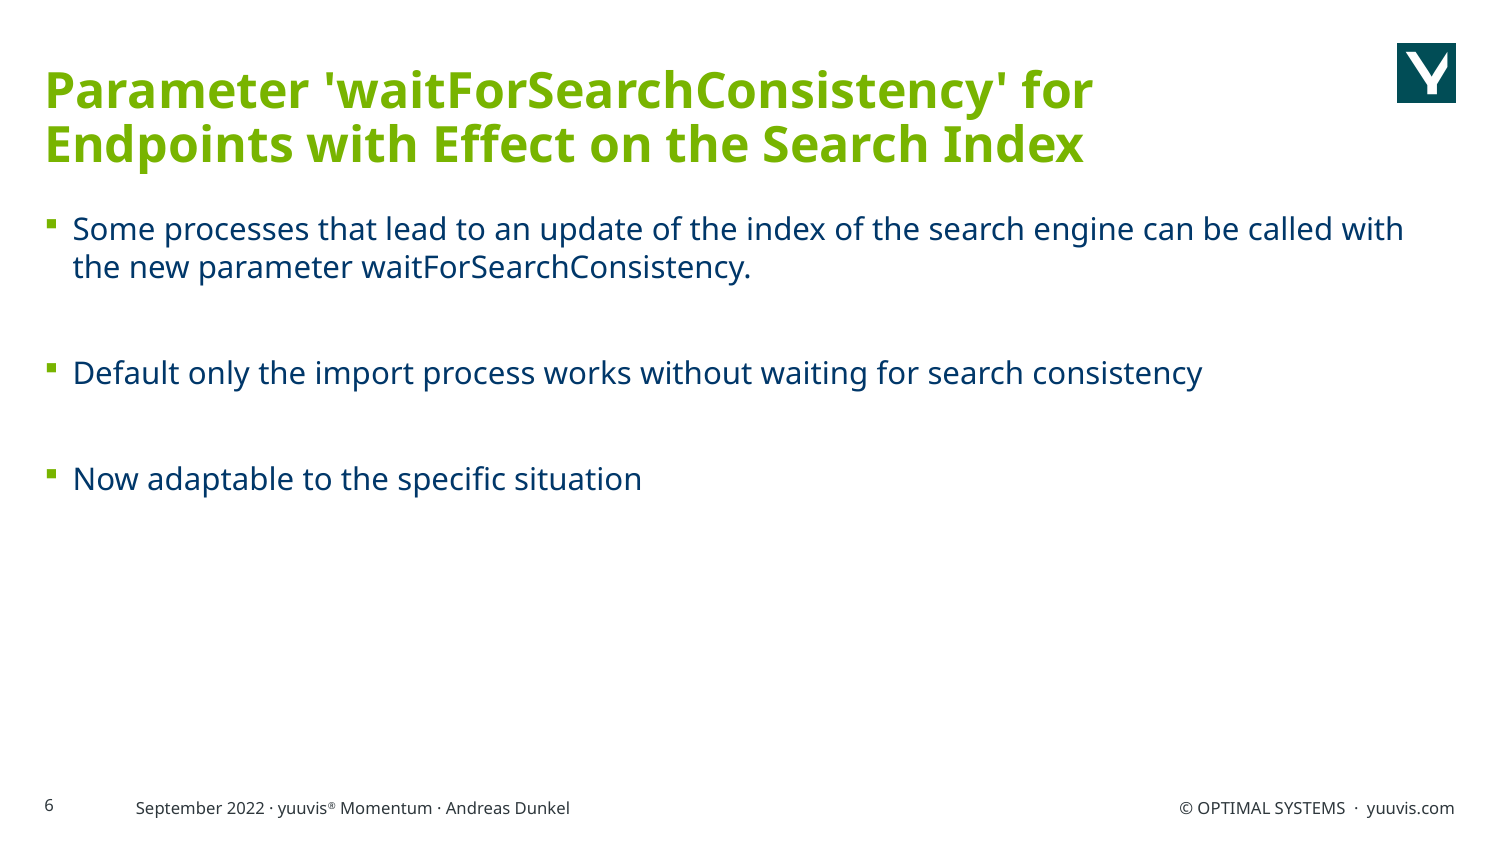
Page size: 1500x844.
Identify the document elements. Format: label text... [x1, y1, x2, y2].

title Parameter 'waitForSearchConsistency' for Endpoints with Effect on the Search Index [44, 43, 1306, 174]
slide_number 6 [44, 788, 104, 818]
picture [1397, 43, 1456, 103]
footer September 2022 · yuuvis® Momentum · Andreas Dunkel [135, 788, 1140, 818]
list Some processes that lead to an update of the index of the search engine can be called with the new parameter waitForSearchConsistency. Default only the import process works without waiting for search consistency Now adaptable to the specific situation [44, 209, 1456, 777]
